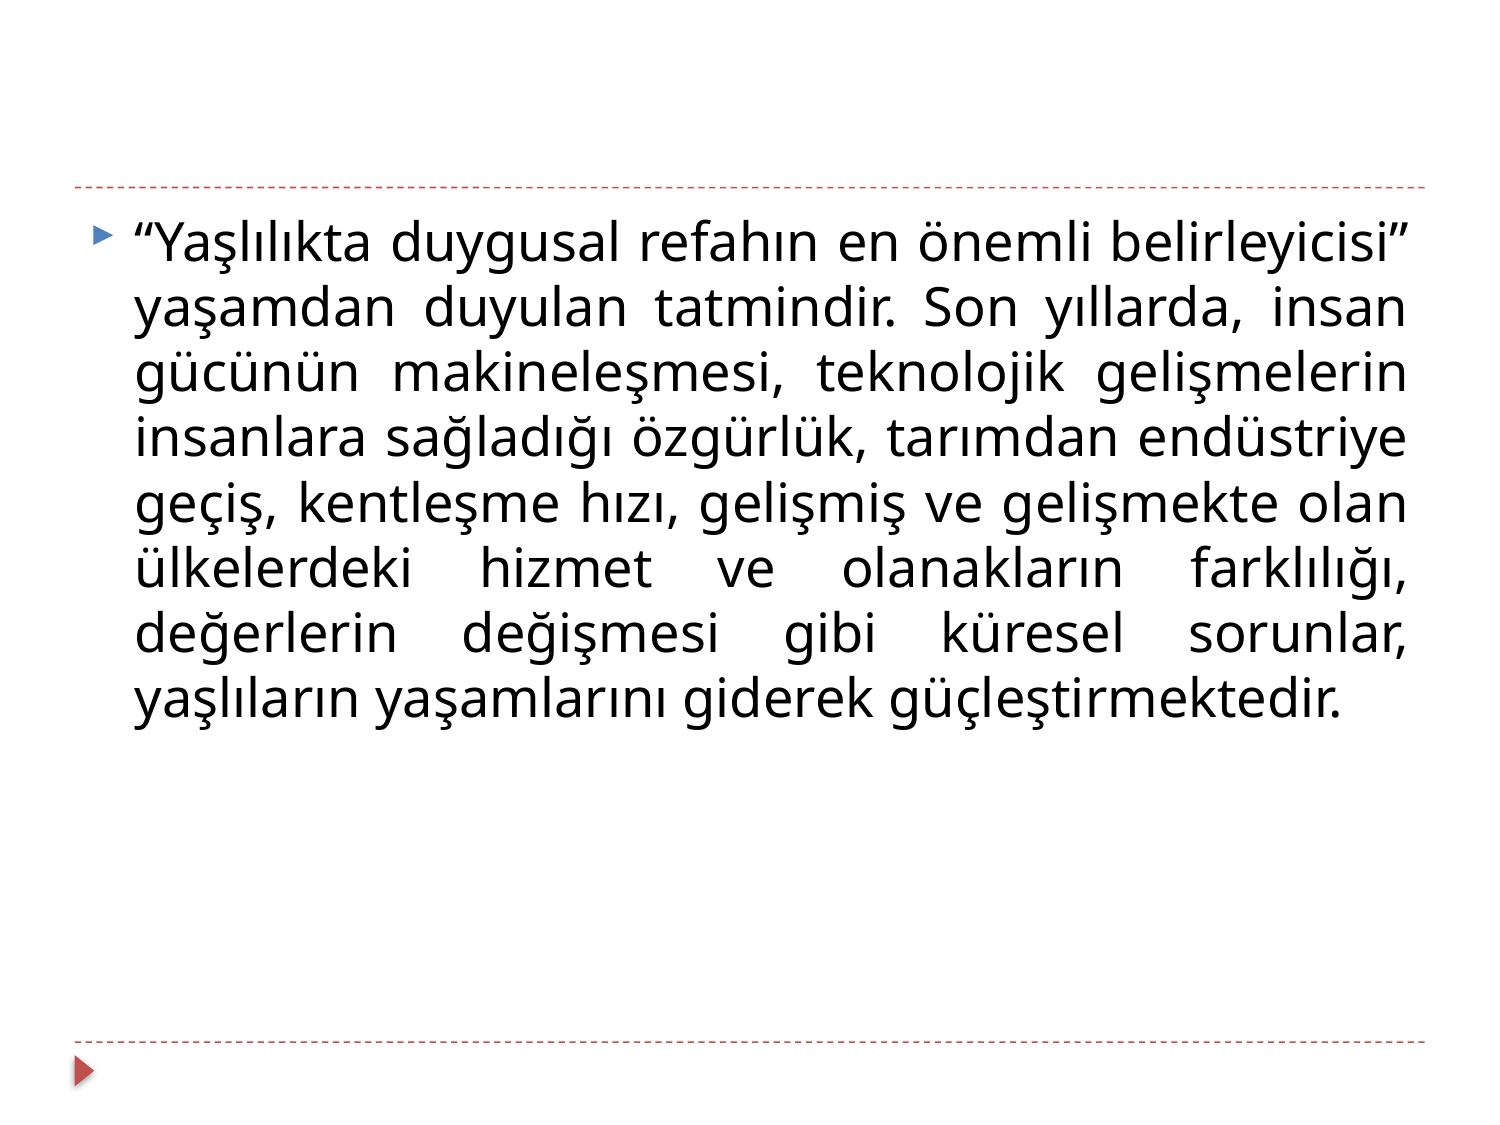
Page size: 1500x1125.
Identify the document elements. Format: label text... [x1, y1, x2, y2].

list “Yaşlılıkta duygusal refahın en önemli belirleyicisi” yaşamdan duyulan tatmindir. Son yıllarda, insan gücünün makineleşmesi, teknolojik gelişmelerin insanlara sağladığı özgürlük, tarımdan endüstriye geçiş, kentleşme hızı, gelişmiş ve gelişmekte olan ülkelerdeki hizmet ve olanakların farklılığı, değerlerin değişmesi gibi küresel sorunlar, yaşlıların yaşamlarını giderek güçleştirmektedir. [75, 200, 1425, 1010]
